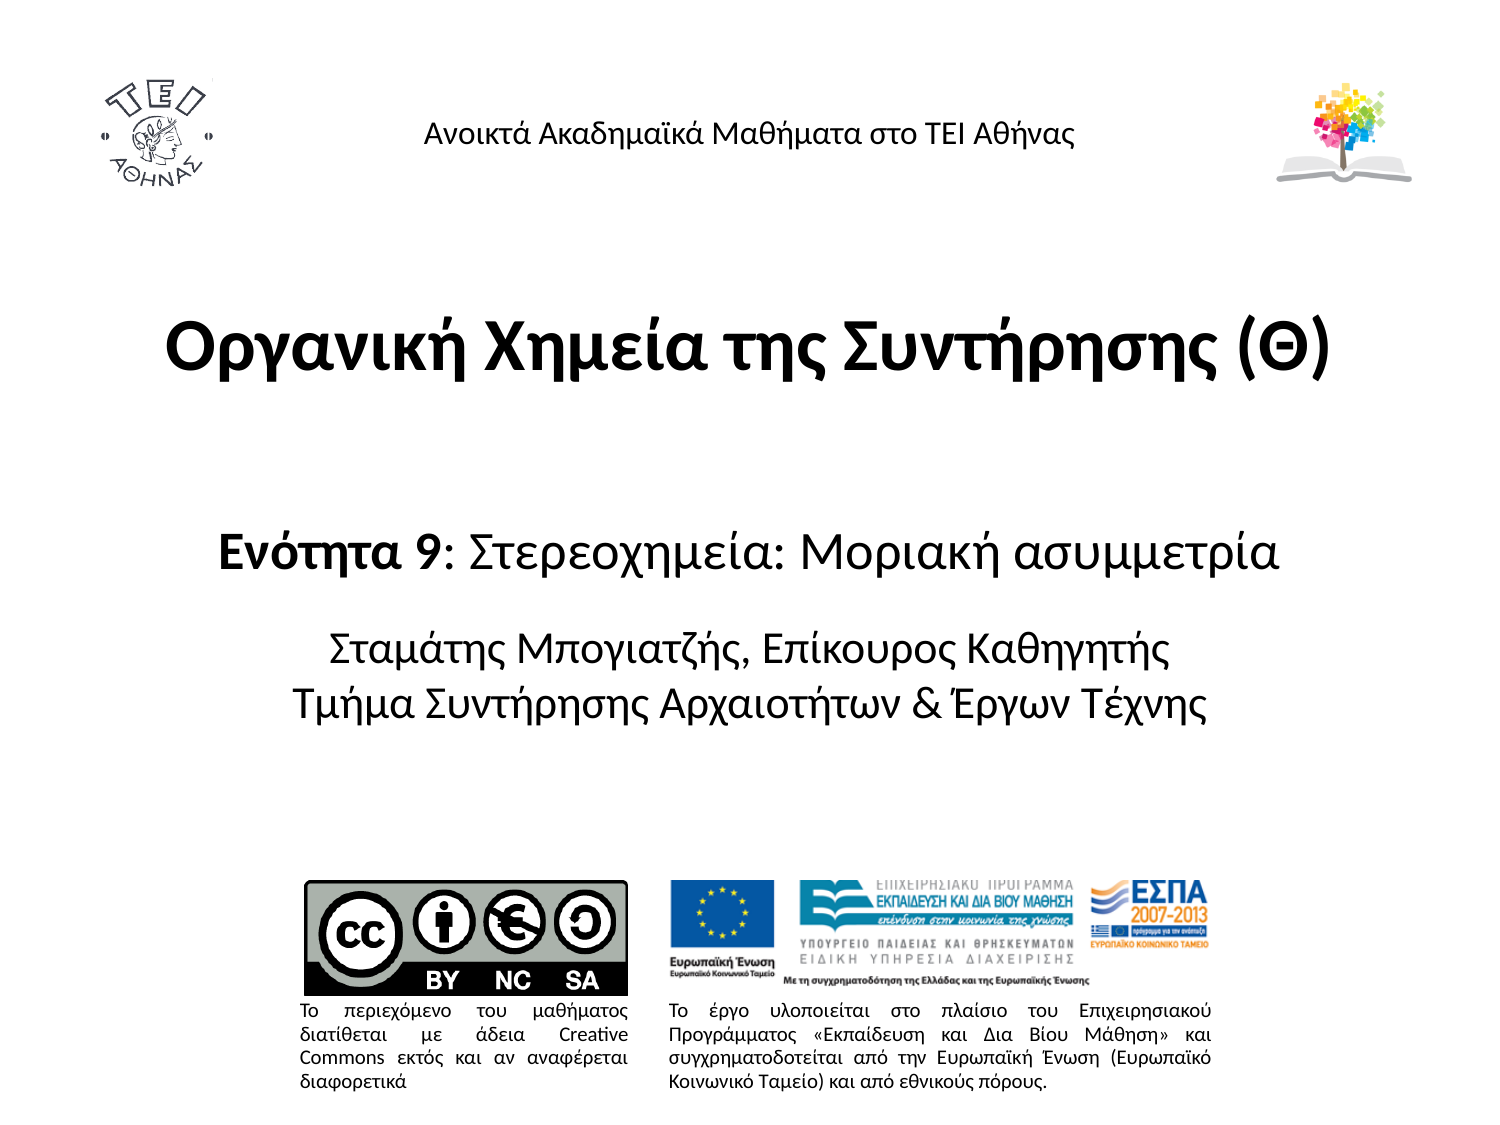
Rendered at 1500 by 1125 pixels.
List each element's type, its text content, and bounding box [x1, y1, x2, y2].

subtitle Ενότητα 9: Στερεοχημεία: Μοριακή ασυμμετρία Σταμάτης Μπογιατζής, Επίκουρος Καθηγητής Τμήμα Συντήρησης Αρχαιοτήτων & Έργων Τέχνης [0, 507, 1500, 846]
picture [1273, 77, 1414, 185]
picture [100, 77, 213, 193]
picture [303, 880, 628, 996]
table_header Το έργο υλοποιείται στο πλαίσιο του Επιχειρησιακού Προγράμματος «Εκπαίδευση και Δια Βίου Μάθηση» και συγχρηματοδοτείται από την Ευρωπαϊκή Ένωση (Ευρωπαϊκό Κοινωνικό Ταμείο) και από εθνικούς πόρους. [640, 999, 1223, 1125]
picture [663, 880, 1214, 996]
title Οργανική Χημεία της Συντήρησης (Θ) [112, 219, 1388, 461]
table_header Το περιεχόμενο του μαθήματος διατίθεται με άδεια Creative Commons εκτός και αν αναφέρεται διαφορετικά [289, 999, 640, 1125]
text_box Ανοικτά Ακαδημαϊκά Μαθήματα στο ΤΕΙ Αθήνας [217, 103, 1268, 159]
